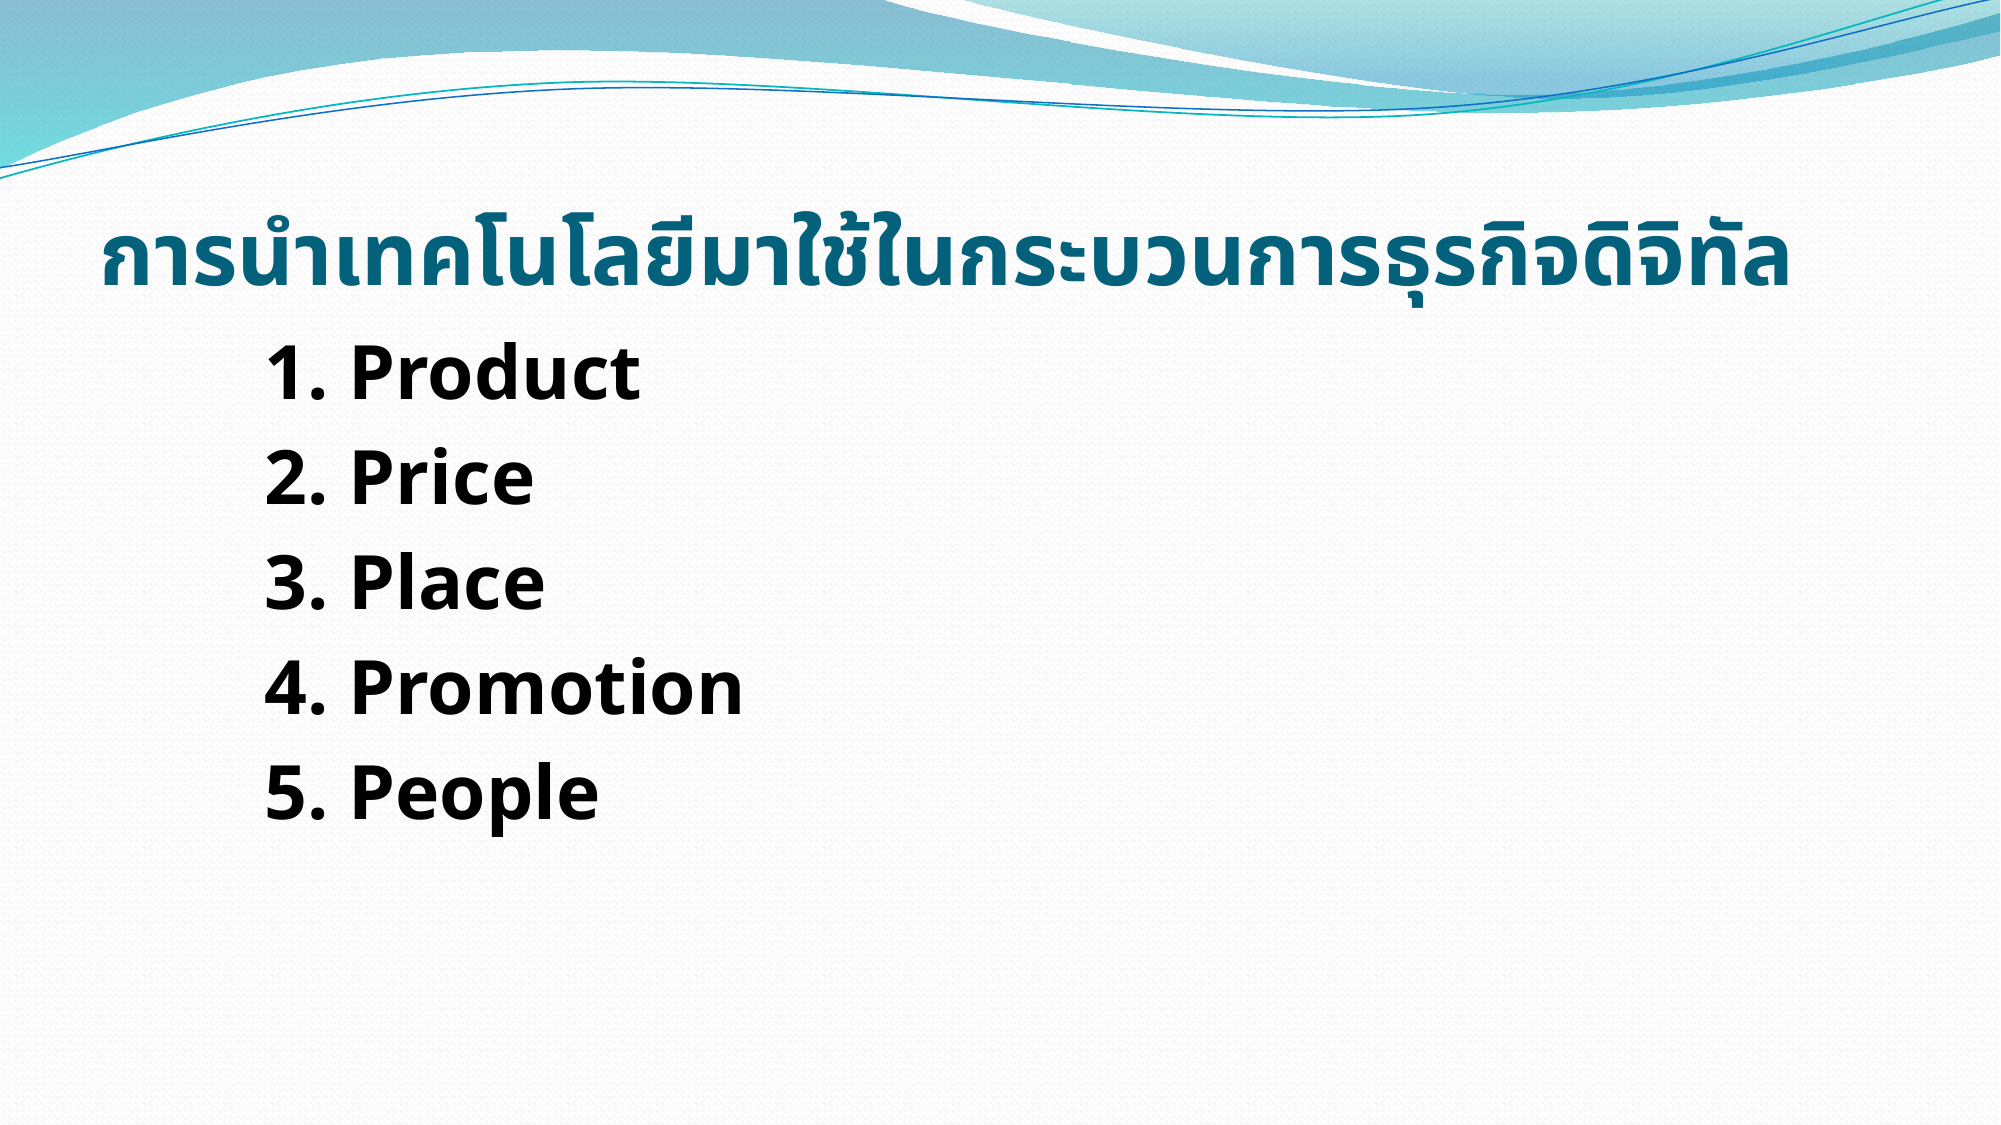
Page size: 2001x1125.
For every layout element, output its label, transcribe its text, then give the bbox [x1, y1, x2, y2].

title การนำเทคโนโลยีมาใช้ในกระบวนการธุรกิจดิจิทัล [99, 115, 1900, 303]
list 1. Product 2. Price 3. Place 4. Promotion 5. People [99, 317, 1900, 1038]
